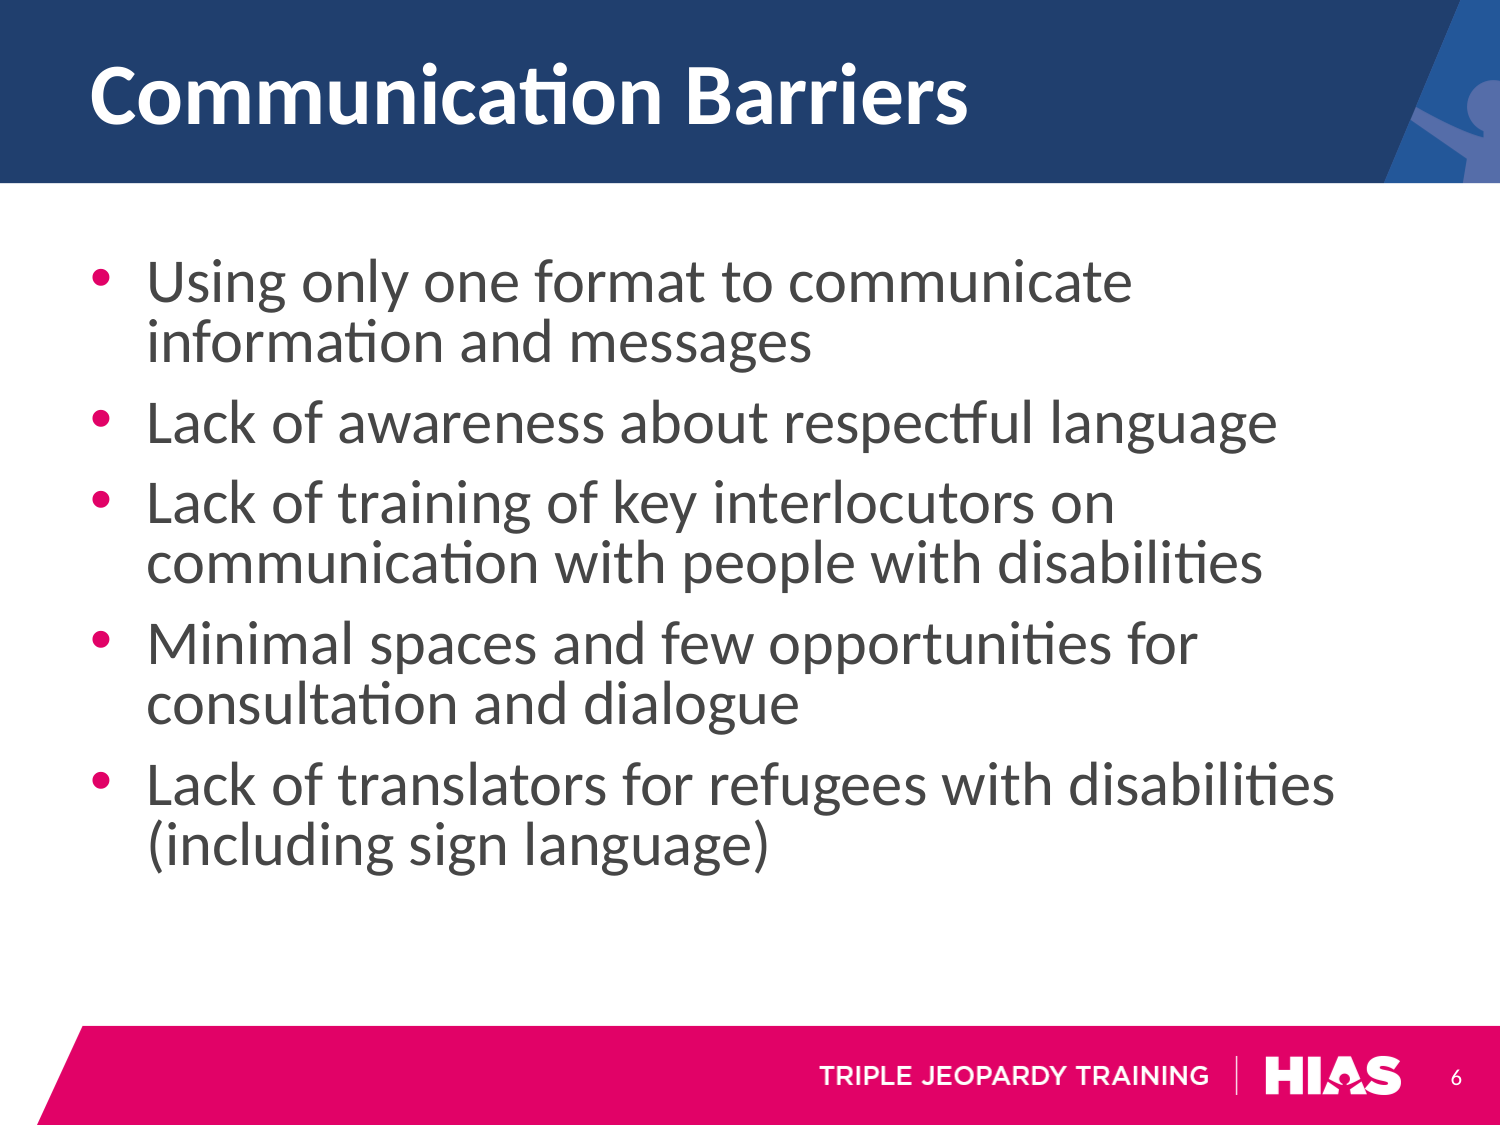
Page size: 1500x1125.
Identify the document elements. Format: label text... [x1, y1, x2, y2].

list Using only one format to communicate information and messages Lack of awareness about respectful language Lack of training of key interlocutors on communication with people with disabilities Minimal spaces and few opportunities for consultation and dialogue Lack of translators for refugees with disabilities (including sign language) [75, 247, 1425, 900]
title Communication Barriers [75, 0, 1425, 180]
picture [0, 0, 1500, 1125]
